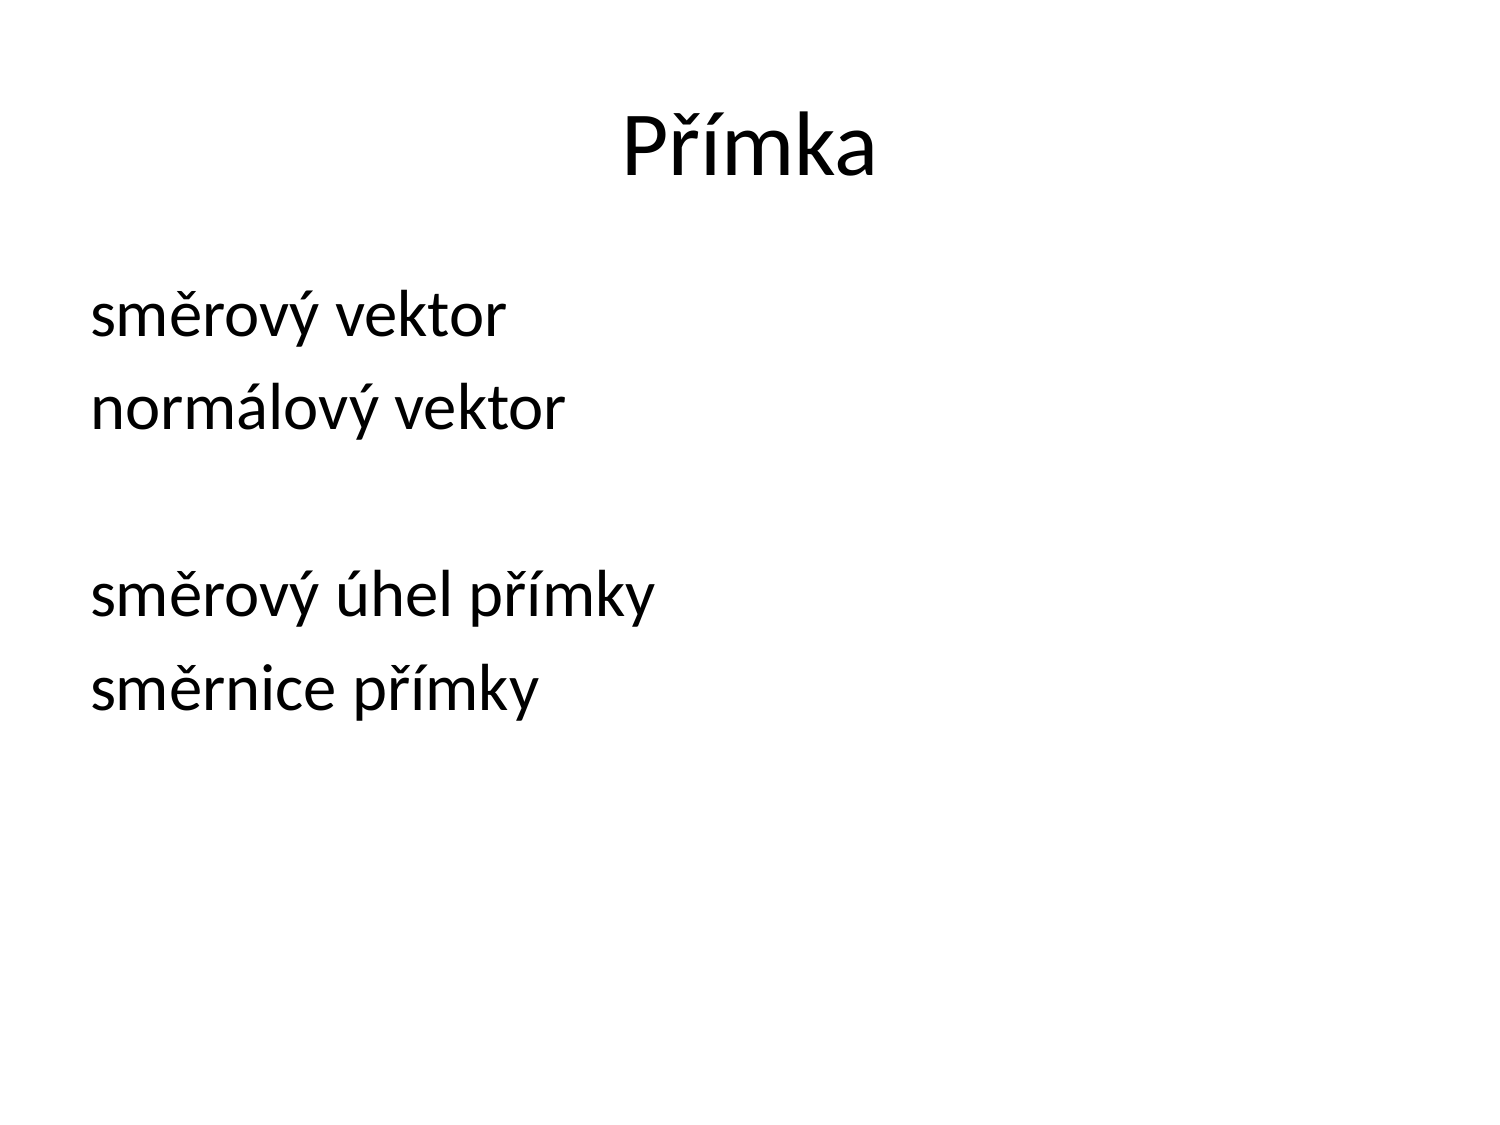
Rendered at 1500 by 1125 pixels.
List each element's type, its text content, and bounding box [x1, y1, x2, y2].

title Přímka [75, 45, 1425, 233]
